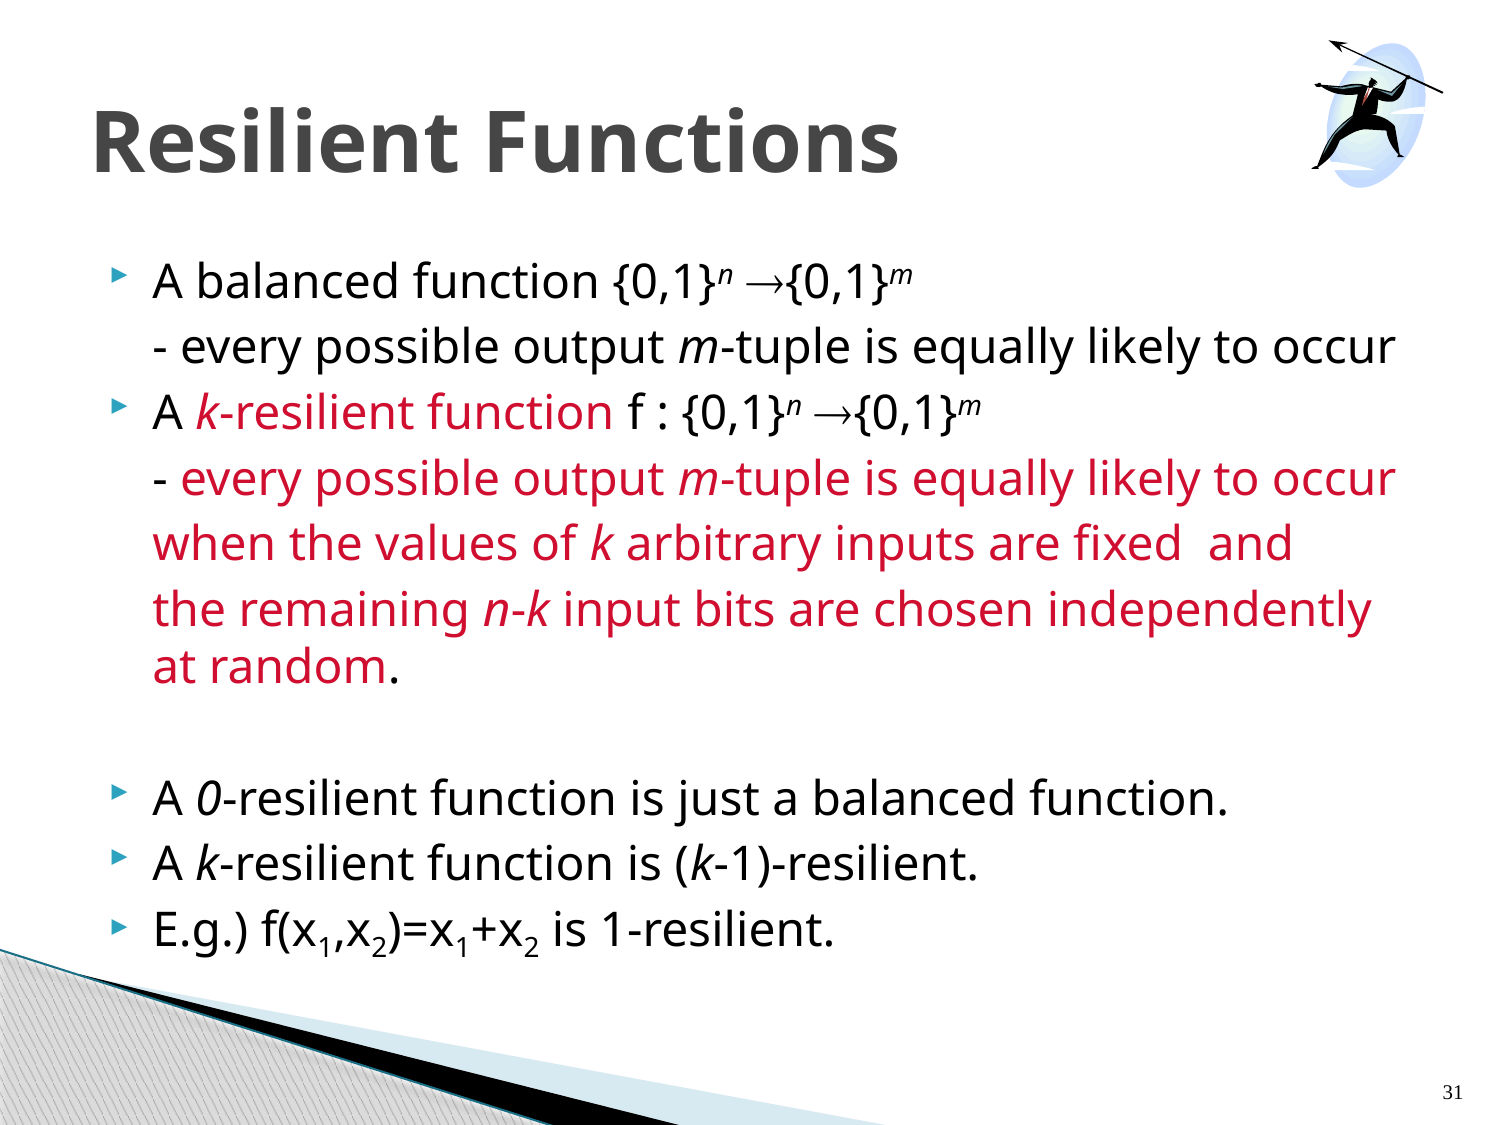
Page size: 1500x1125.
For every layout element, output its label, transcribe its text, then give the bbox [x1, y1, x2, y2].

slide_number 31 [1418, 1051, 1479, 1112]
picture [1311, 38, 1446, 190]
list A balanced function {0,1}n {0,1}m - every possible output m-tuple is equally likely to occur A k-resilient function f : {0,1}n {0,1}m - every possible output m-tuple is equally likely to occur when the values of k arbitrary inputs are fixed and the remaining n-k input bits are chosen independently at random. A 0-resilient function is just a balanced function. A k-resilient function is (k-1)-resilient. E.g.) f(x1,x2)=x1+x2 is 1-resilient. [74, 242, 1426, 986]
title Resilient Functions [75, 45, 1425, 233]
